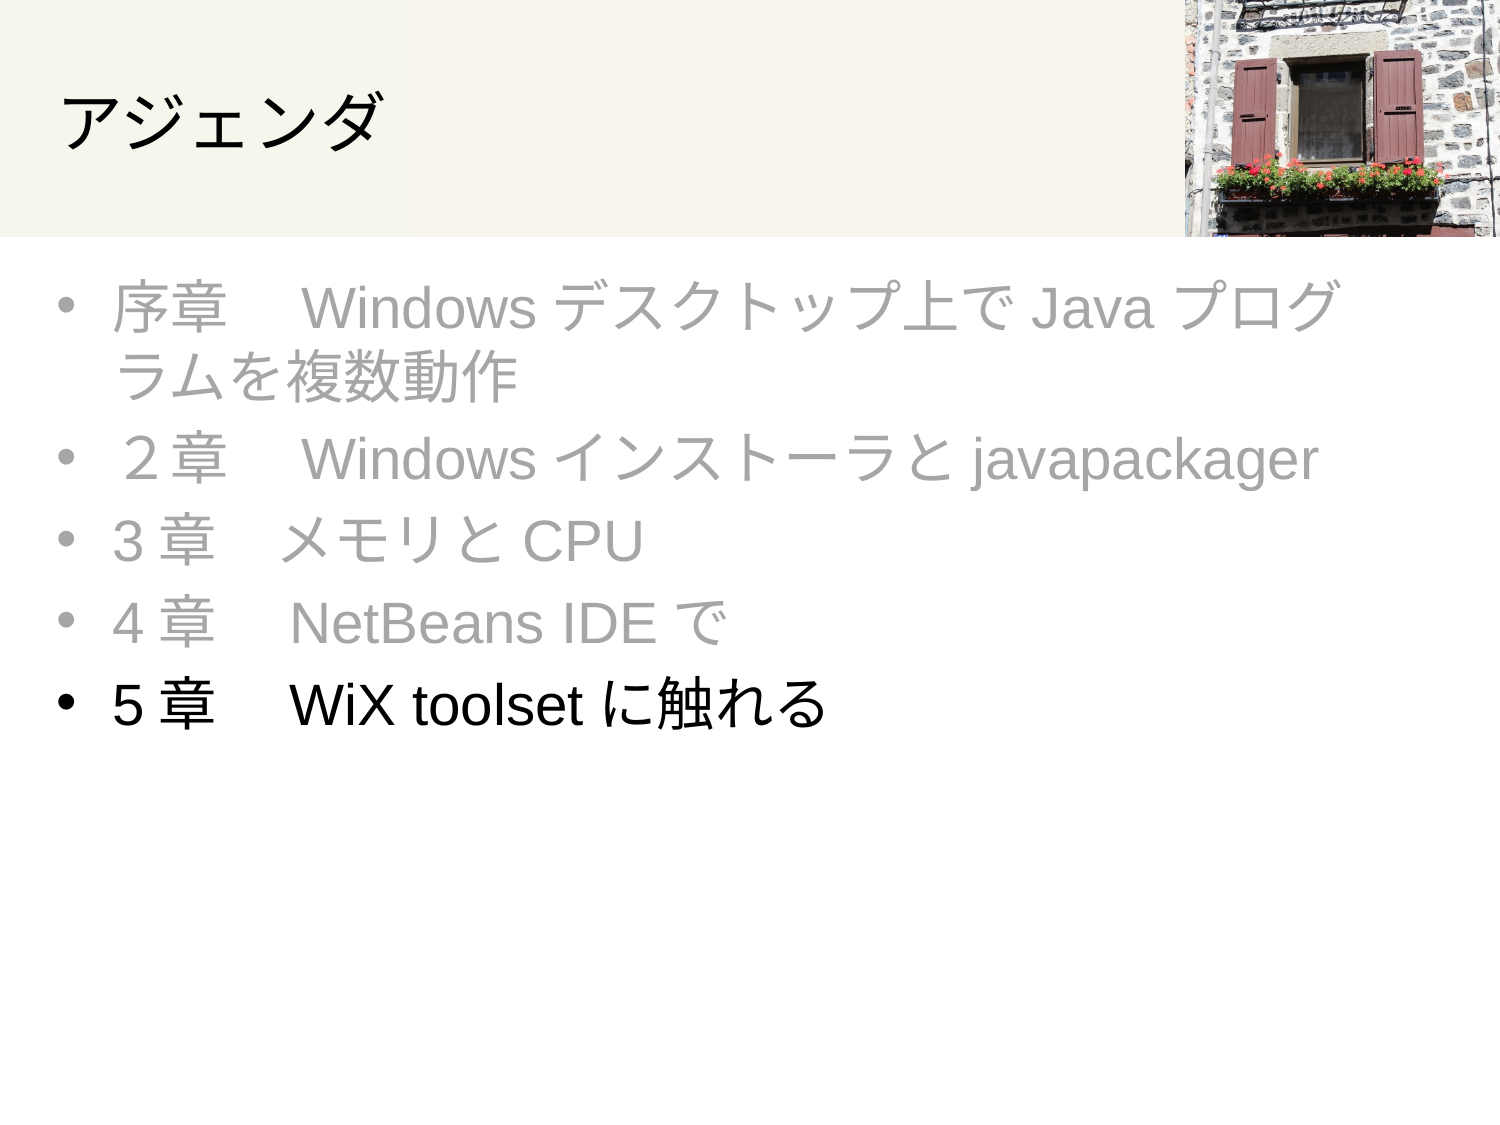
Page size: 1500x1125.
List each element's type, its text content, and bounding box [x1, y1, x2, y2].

picture [1185, 0, 1500, 237]
list 序章 Windowsデスクトップ上でJavaプログラムを複数動作 ２章 Windowsインストーラとjavapackager 3章 メモリとCPU 4章 NetBeans IDEで 5章 WiX toolsetに触れる [41, 262, 1392, 1005]
title アジェンダ [41, 45, 1164, 197]
